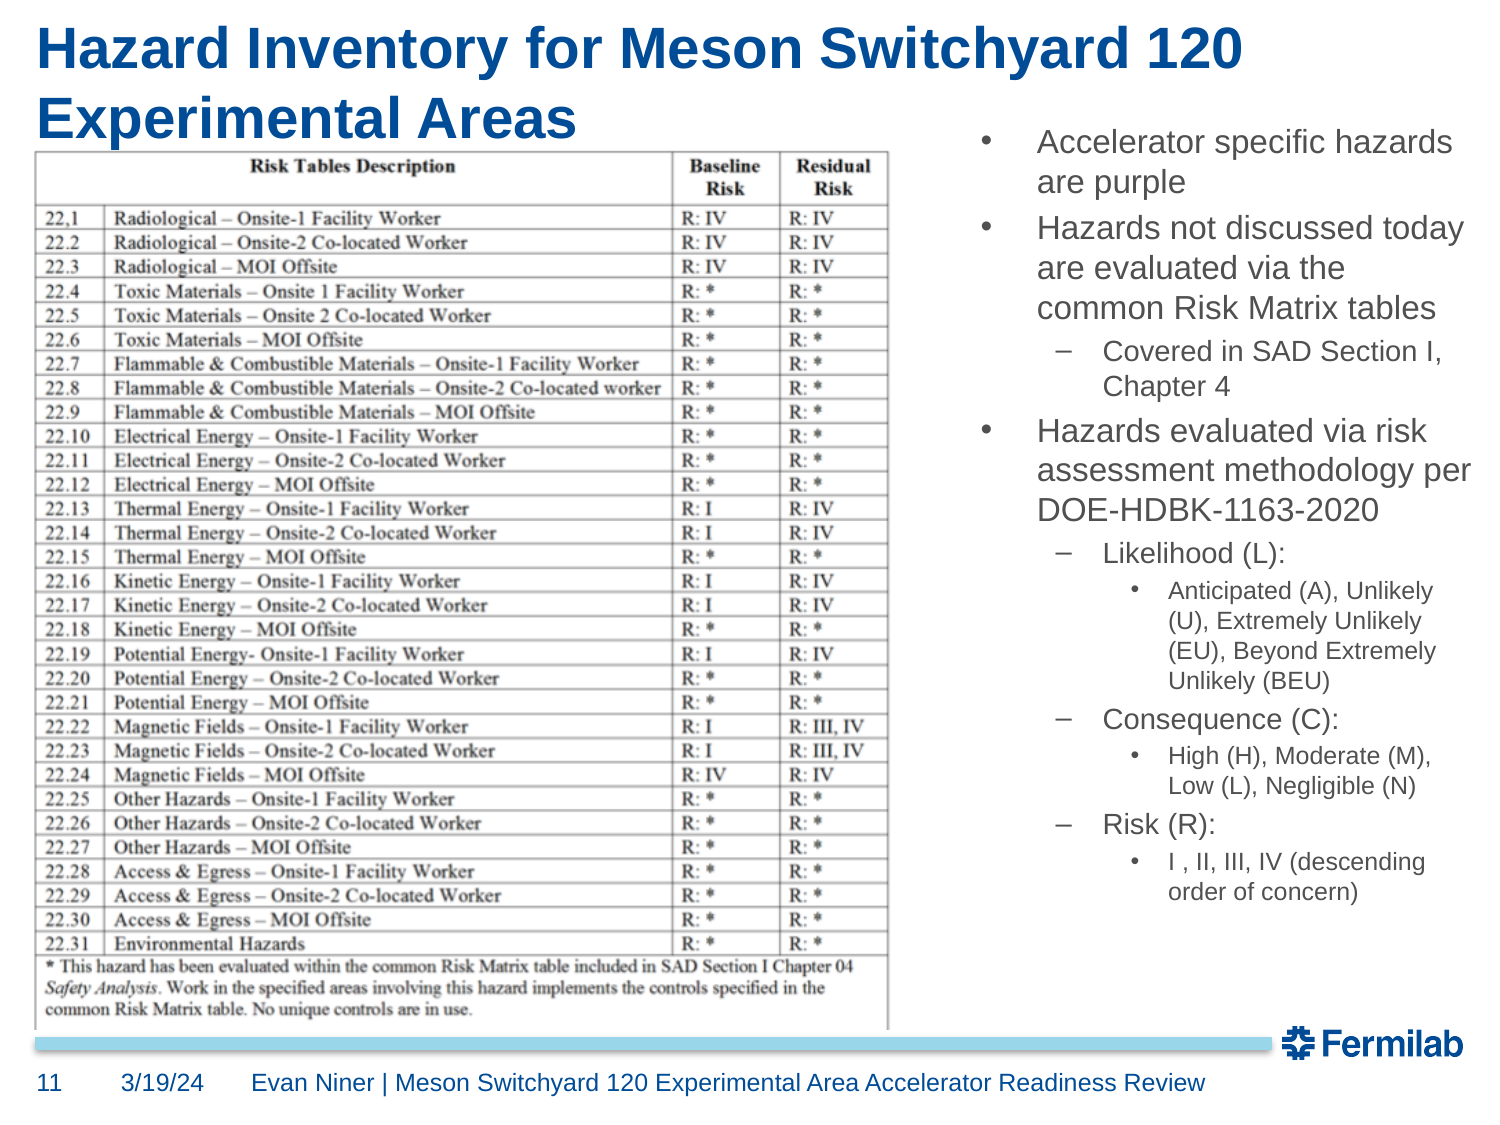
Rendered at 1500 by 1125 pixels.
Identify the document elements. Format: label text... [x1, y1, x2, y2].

slide_number 11 [36, 1066, 105, 1106]
title Hazard Inventory for Meson Switchyard 120 Experimental Areas [36, 80, 1462, 151]
picture [1282, 1026, 1463, 1060]
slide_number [120, 1066, 251, 1107]
list Accelerator specific hazards are purple Hazards not discussed today are evaluated via the common Risk Matrix tables Covered in SAD Section I, Chapter 4 Hazards evaluated via risk assessment methodology per DOE-HDBK-1163-2020 Likelihood (L): Anticipated (A), Unlikely (U), Extremely Unlikely (EU), Beyond Extremely Unlikely (BEU) Consequence (C): High (H), Moderate (M), Low (L), Negligible (N) Risk (R): I , II, III, IV (descending order of concern) [980, 120, 1479, 932]
footer Evan Niner | Meson Switchyard 120 Experimental Area Accelerator Readiness Review [251, 1066, 1279, 1107]
picture [33, 150, 891, 1030]
